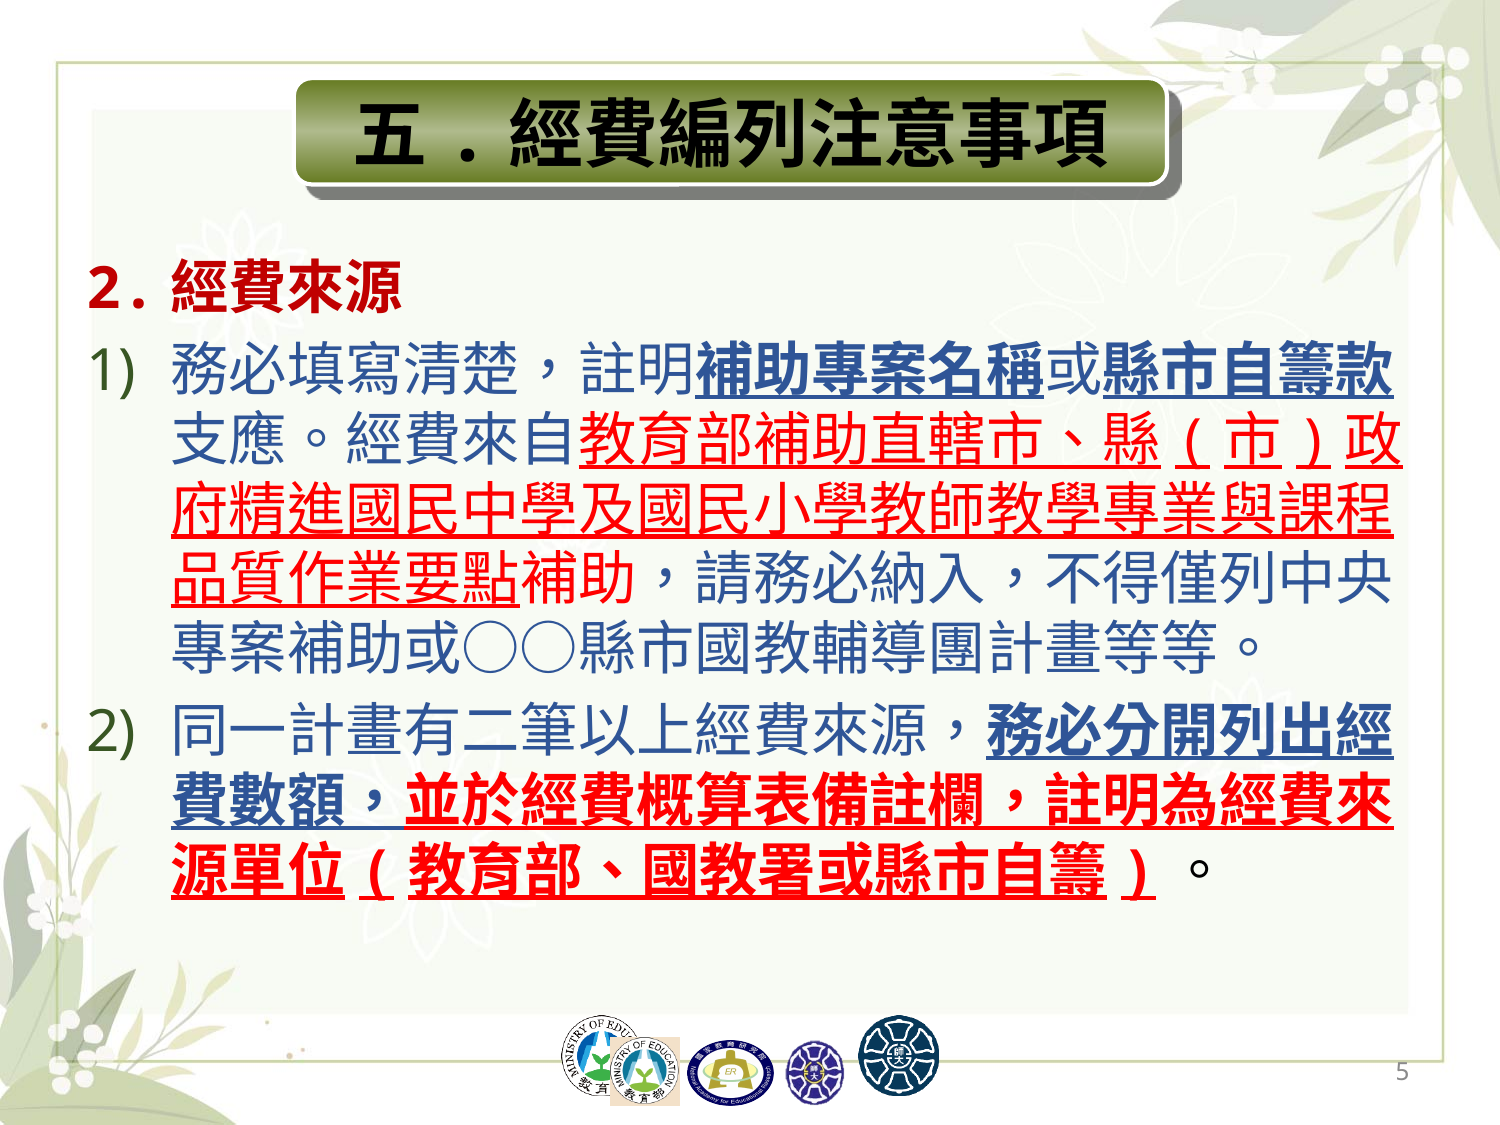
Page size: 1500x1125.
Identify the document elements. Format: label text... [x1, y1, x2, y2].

text_box [42, 302, 71, 491]
text_box 五.經費編列注意事項 [293, 78, 1167, 185]
picture [0, 0, 1500, 1125]
text_box [1422, 302, 1450, 491]
list 2.經費來源 務必填寫清楚，註明補助專案名稱或縣市自籌款支應。經費來自教育部補助直轄市、縣(市)政府精進國民中學及國民小學教師教學專業與課程品質作業要點補助，請務必納入，不得僅列中央專案補助或○○縣市國教輔導團計畫等等。 同一計畫有二筆以上經費來源，務必分開列出經費數額，並於經費概算表備註欄，註明為經費來源單位(教育部、國教署或縣市自籌)。 [71, 208, 1422, 951]
slide_number 5 [1074, 1042, 1425, 1103]
